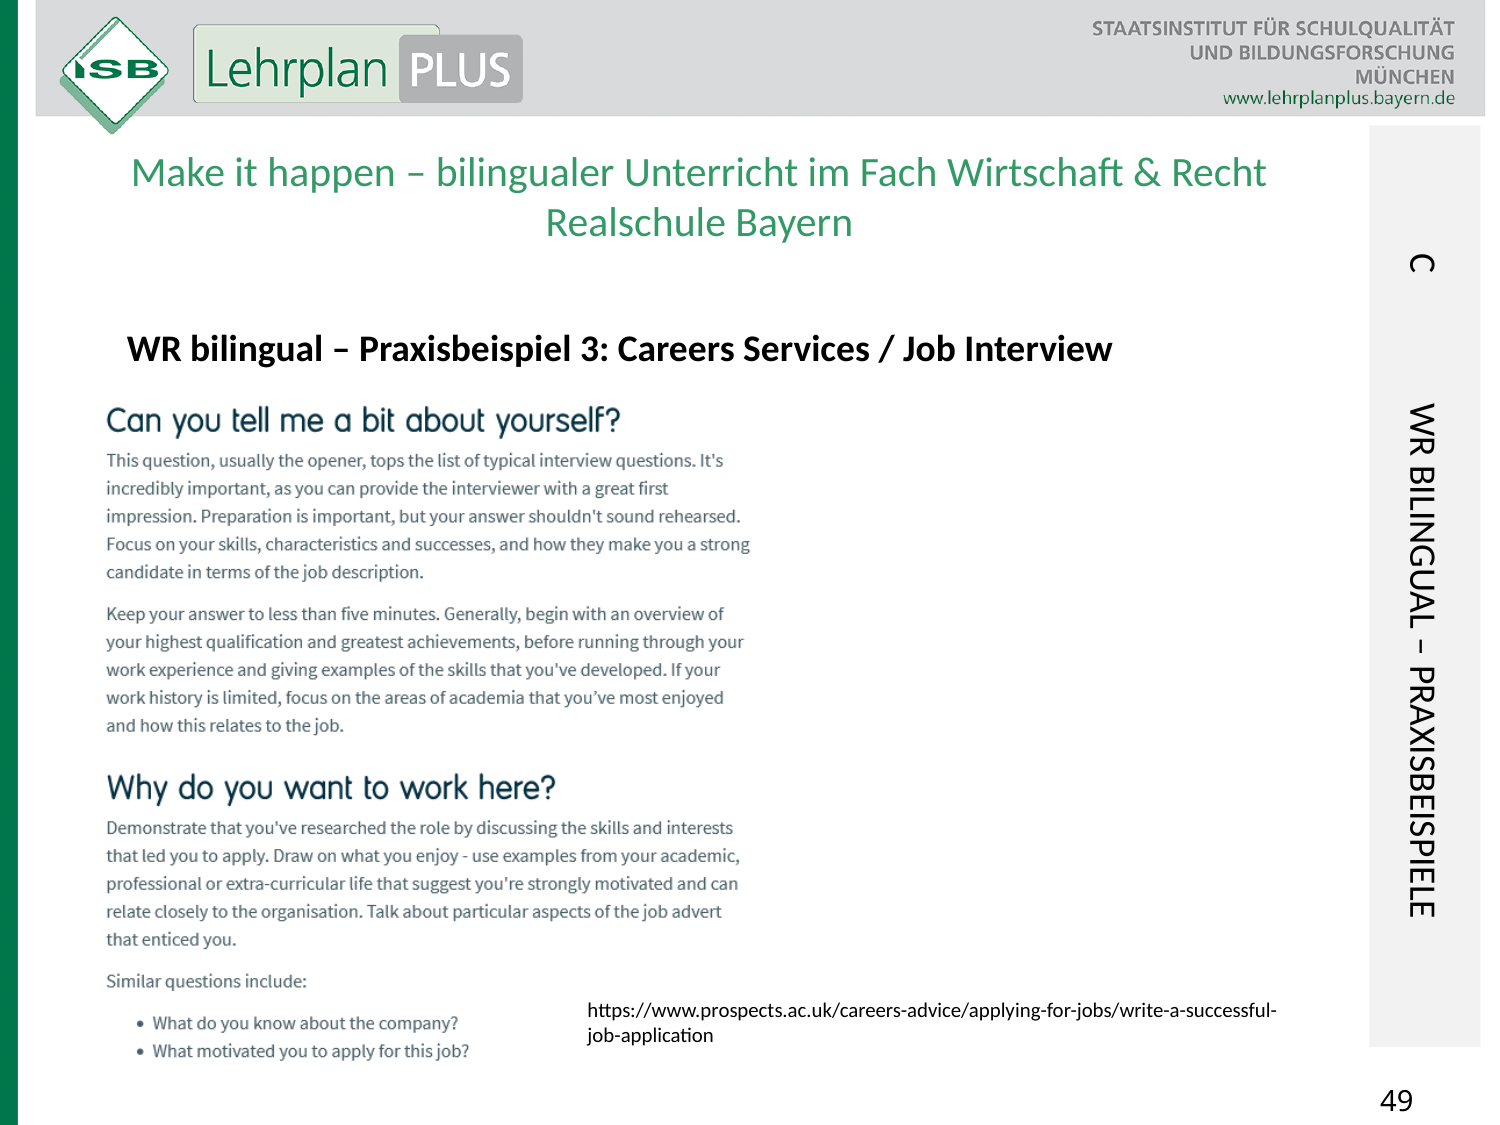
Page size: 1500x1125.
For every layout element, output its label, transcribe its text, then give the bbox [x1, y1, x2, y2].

slide_number 49 [1366, 1074, 1422, 1125]
text_box C WR BILINGUAL – PRAXISBEISPIELE [1369, 125, 1481, 1047]
picture [0, 0, 1500, 1125]
text_box https://www.prospects.ac.uk/careers-advice/applying-for-jobs/write-a-successful-job-application [1040, 989, 1323, 1055]
text_box WR bilingual – Praxisbeispiel 3: Careers Services / Job Interview [112, 316, 1341, 377]
text_box Make it happen – bilingualer Unterricht im Fach Wirtschaft & Recht Realschule Bayern [29, 137, 1370, 253]
